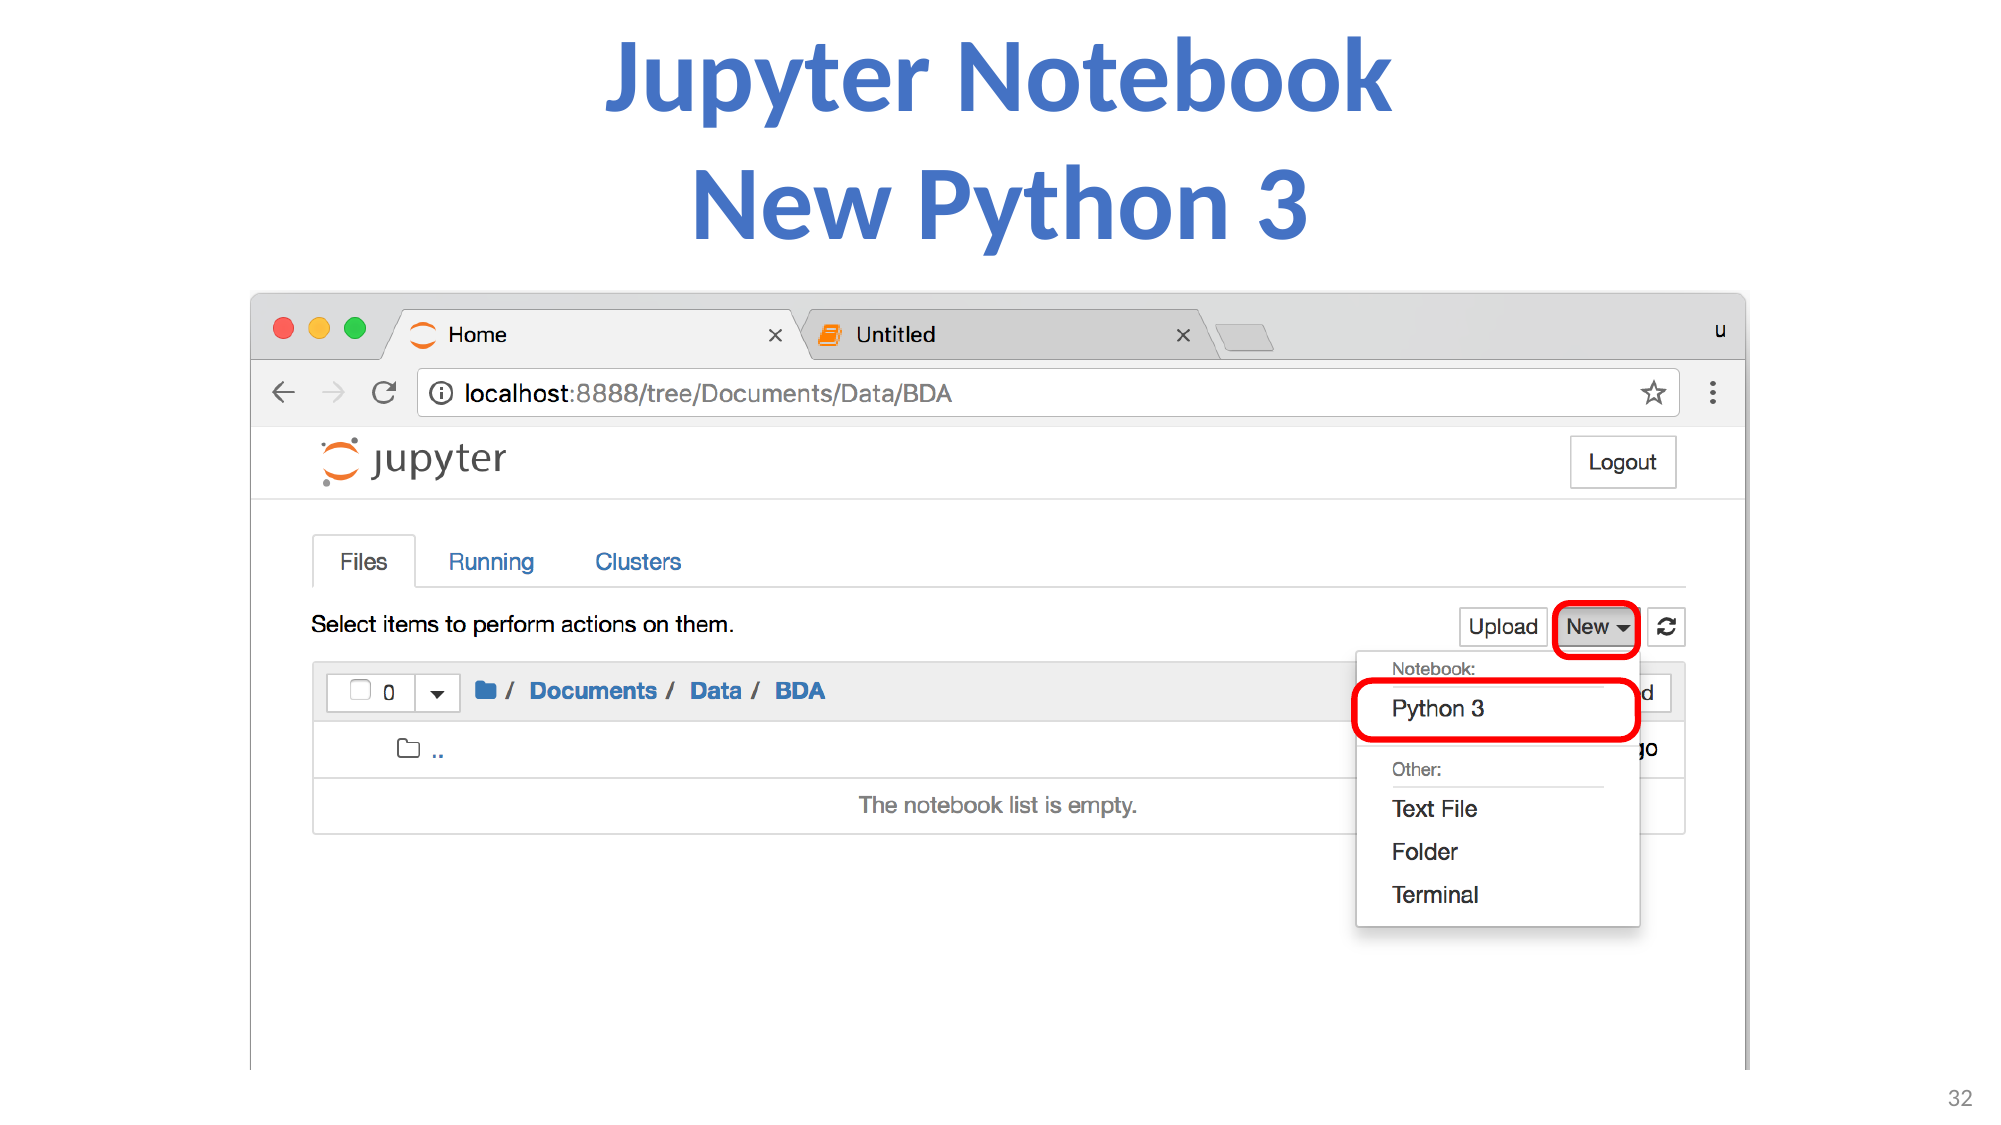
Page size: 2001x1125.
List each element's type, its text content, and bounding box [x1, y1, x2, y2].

slide_number 32 [1830, 1076, 1989, 1116]
title Jupyter Notebook New Python 3 [324, 0, 1675, 269]
picture [249, 290, 1750, 1070]
